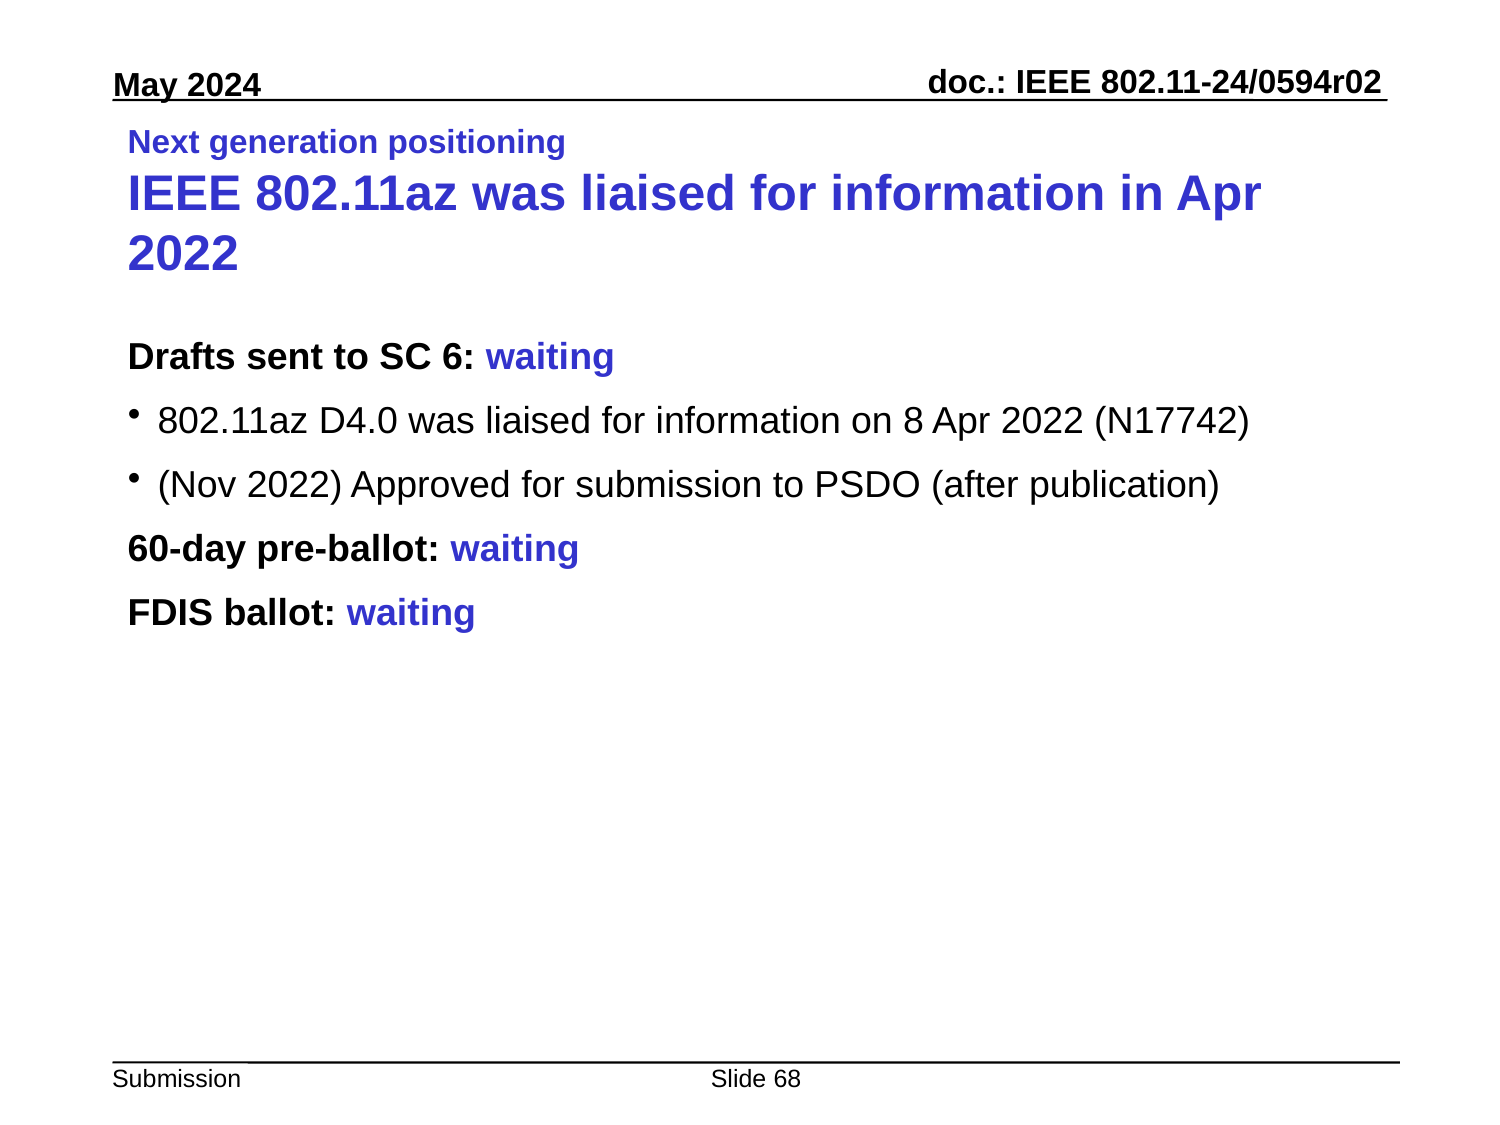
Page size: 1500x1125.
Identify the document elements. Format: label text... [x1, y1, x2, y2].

title Next generation positioning IEEE 802.11az was liaised for information in Apr 2022 [112, 112, 1388, 288]
slide_number Slide 68 [709, 1061, 803, 1093]
list Drafts sent to SC 6: waiting 802.11az D4.0 was liaised for information on 8 Apr 2022 (N17742) (Nov 2022) Approved for submission to PSDO (after publication) 60-day pre-ballot: waiting FDIS ballot: waiting [112, 324, 1388, 1000]
